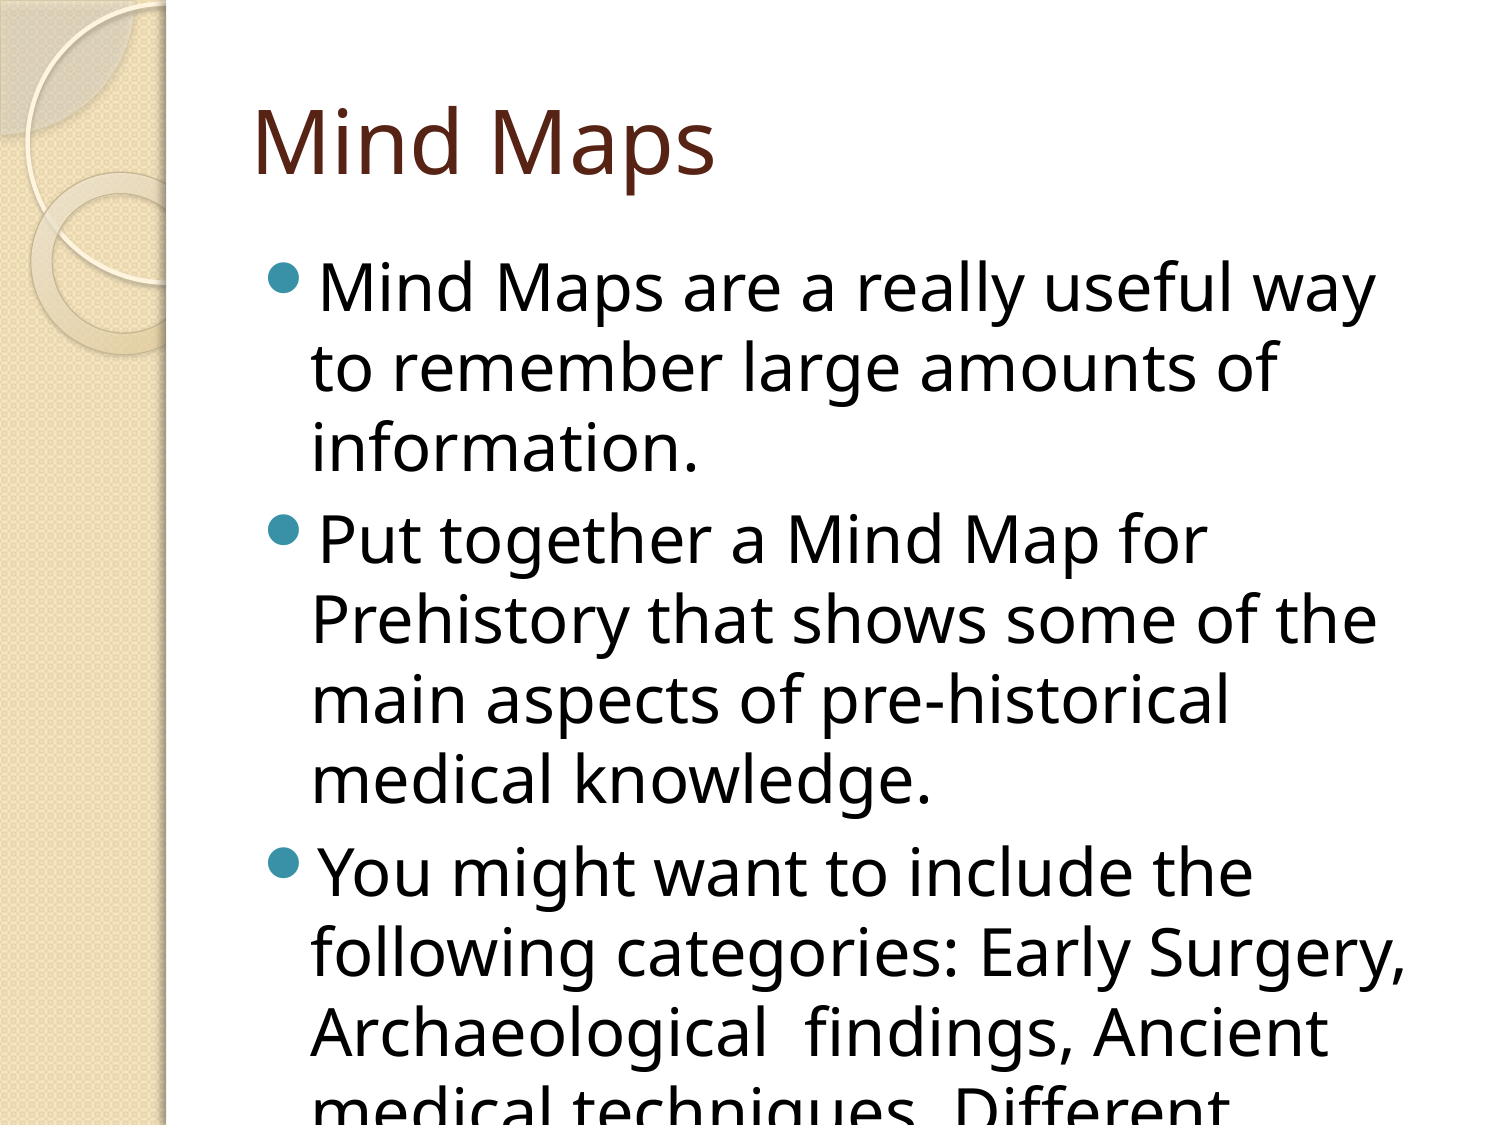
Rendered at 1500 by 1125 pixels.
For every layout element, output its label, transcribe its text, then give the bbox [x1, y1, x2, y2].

title Mind Maps [235, 45, 1466, 233]
list Mind Maps are a really useful way to remember large amounts of information. Put together a Mind Map for Prehistory that shows some of the main aspects of pre-historical medical knowledge. You might want to include the following categories: Early Surgery, Archaeological findings, Ancient medical techniques, Different aboriginal cultures. [235, 237, 1466, 1025]
